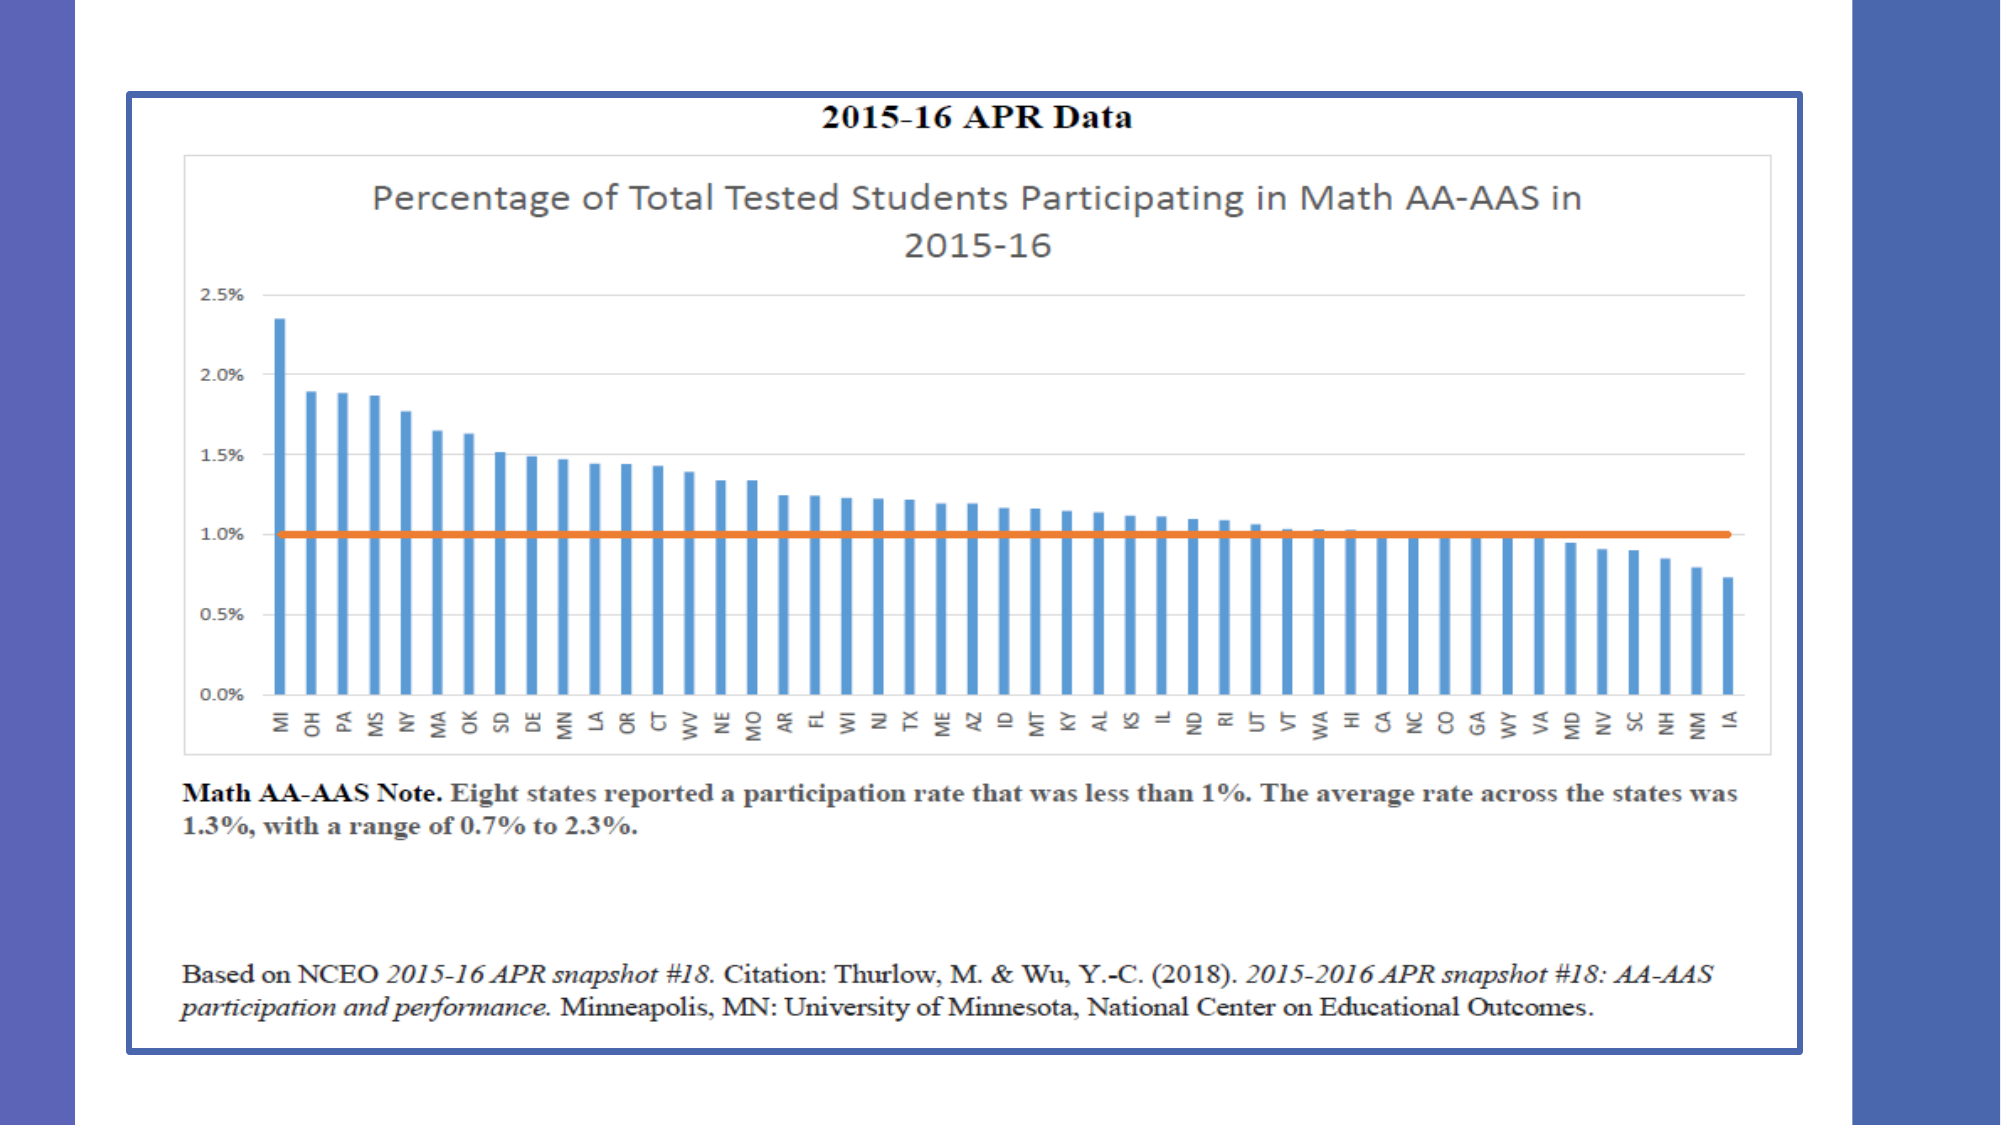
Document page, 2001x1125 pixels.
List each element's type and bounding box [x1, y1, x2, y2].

list [132, 97, 1798, 1049]
